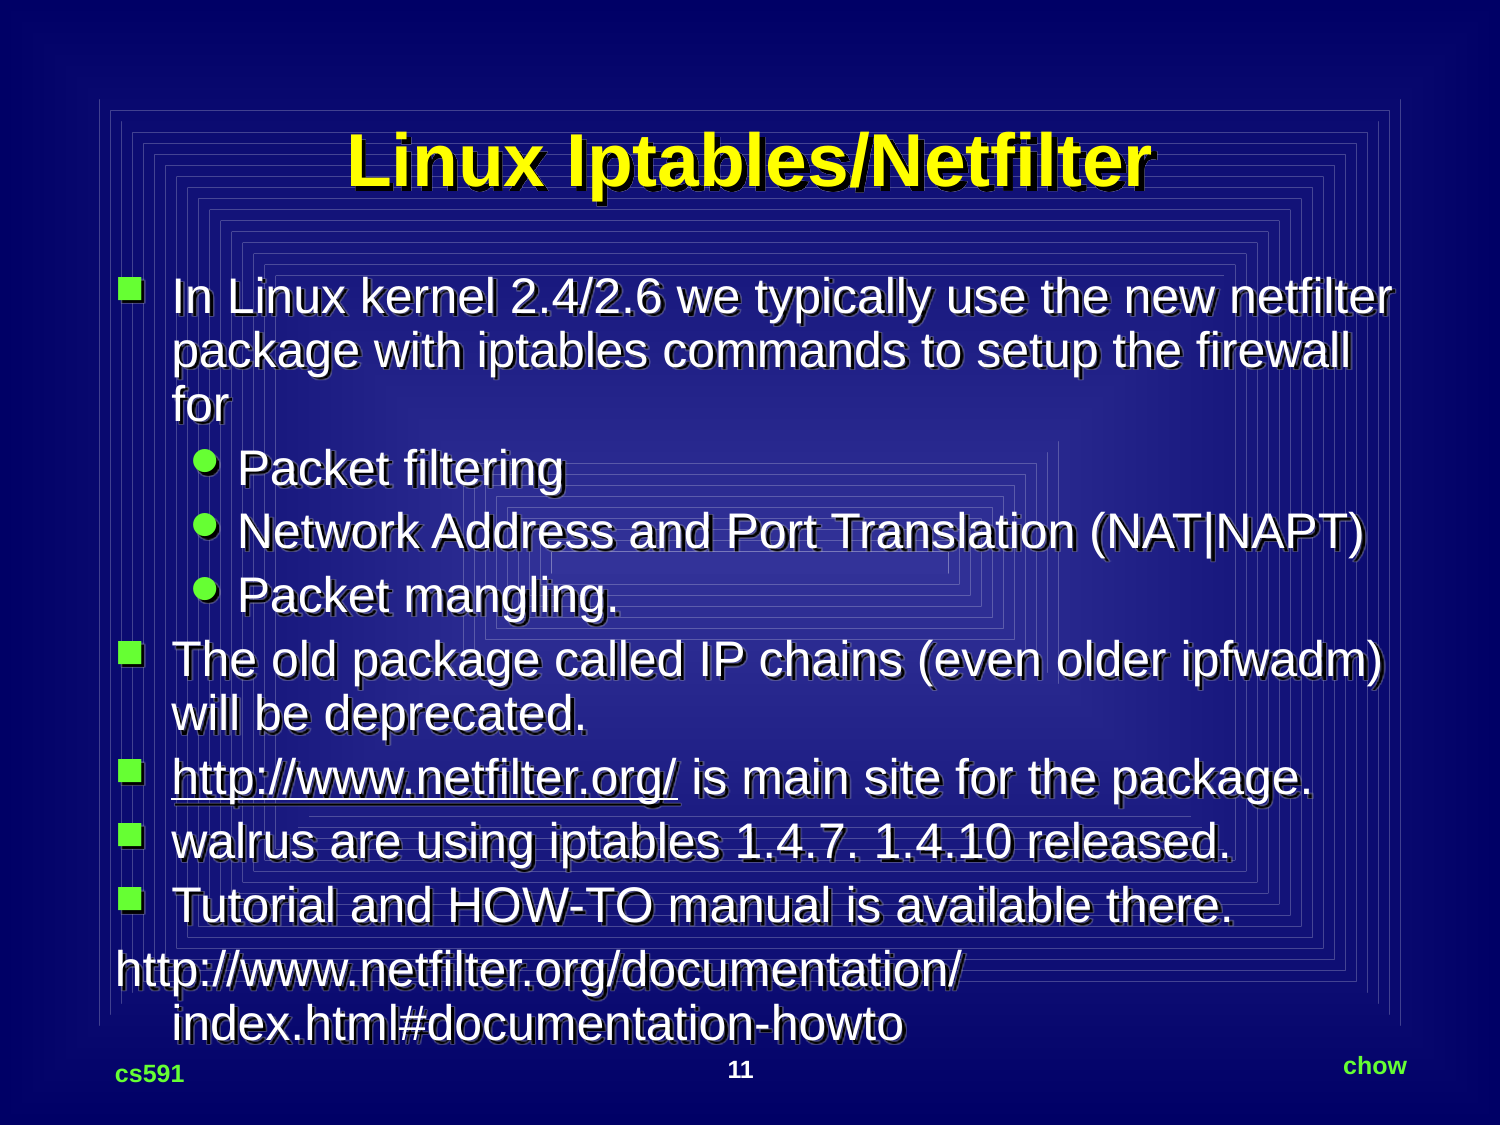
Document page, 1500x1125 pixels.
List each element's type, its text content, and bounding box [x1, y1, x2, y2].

title Linux Iptables/Netfilter [112, 62, 1388, 251]
list In Linux kernel 2.4/2.6 we typically use the new netfilter package with iptables commands to setup the firewall for Packet filtering Network Address and Port Translation (NAT|NAPT) Packet mangling. The old package called IP chains (even older ipfwadm) will be deprecated. http://www.netfilter.org/ is main site for the package. walrus are using iptables 1.4.7. 1.4.10 released. Tutorial and HOW-TO manual is available there. http://www.netfilter.org/documentation/index.html#documentation-howto [99, 262, 1438, 1013]
